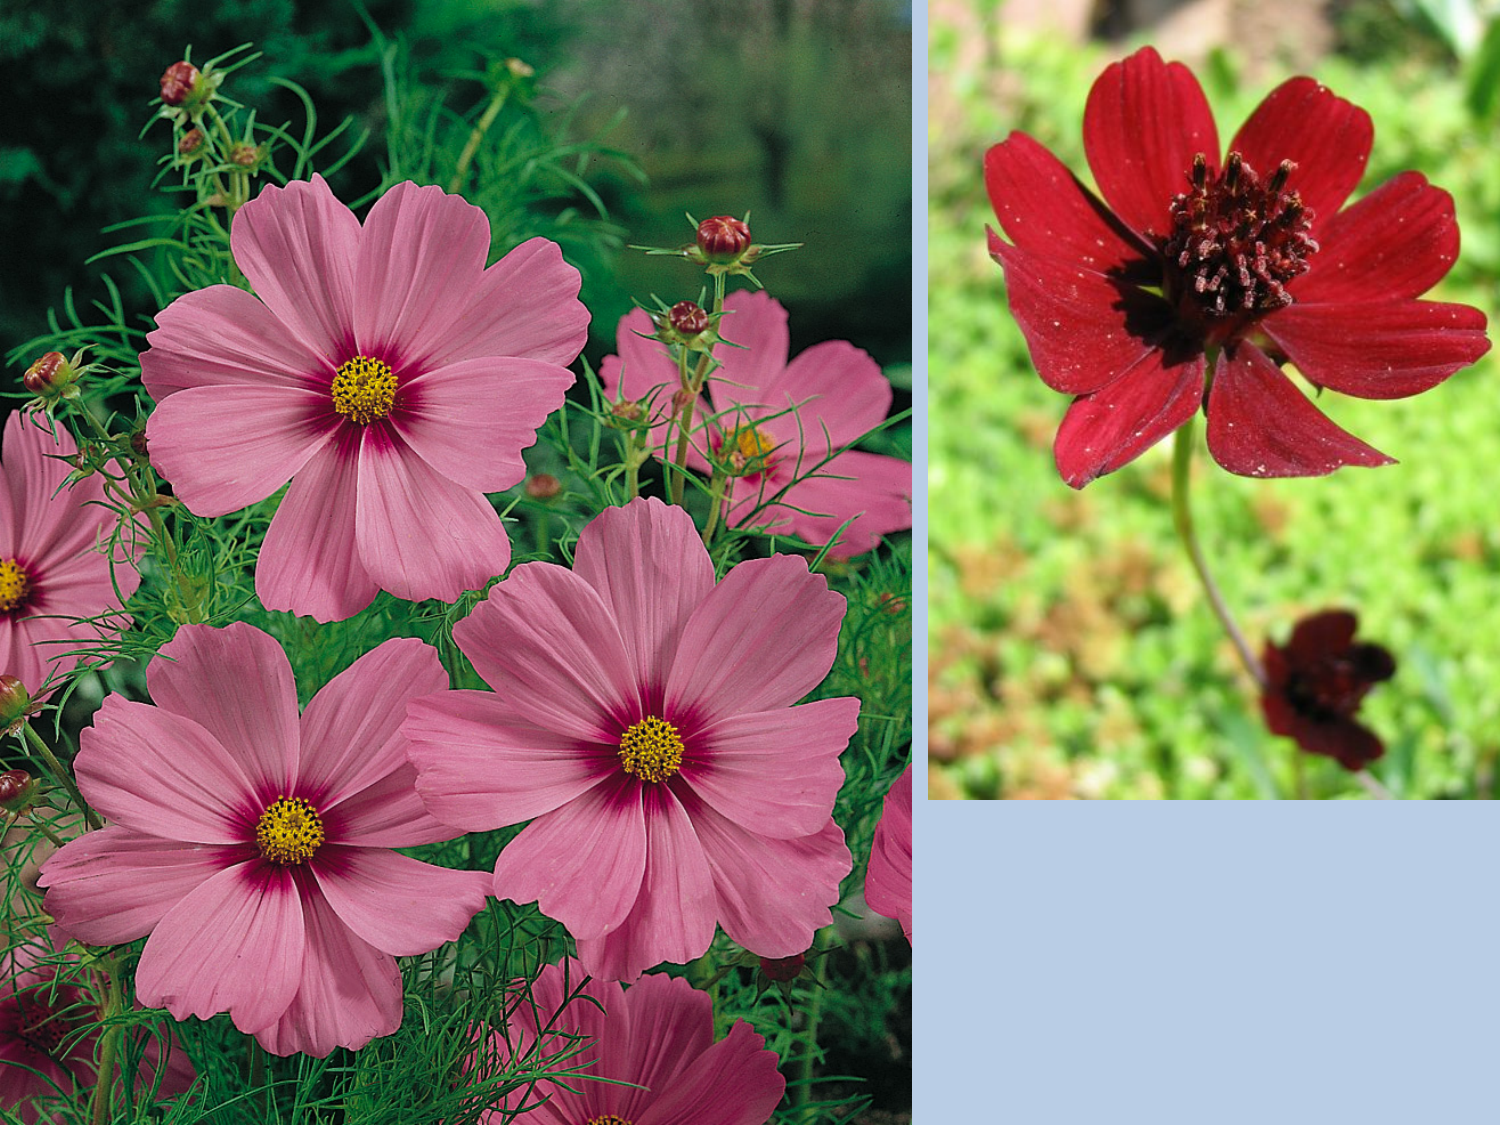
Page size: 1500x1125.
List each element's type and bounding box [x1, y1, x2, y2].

picture [0, 0, 912, 1125]
picture [927, 0, 1500, 801]
